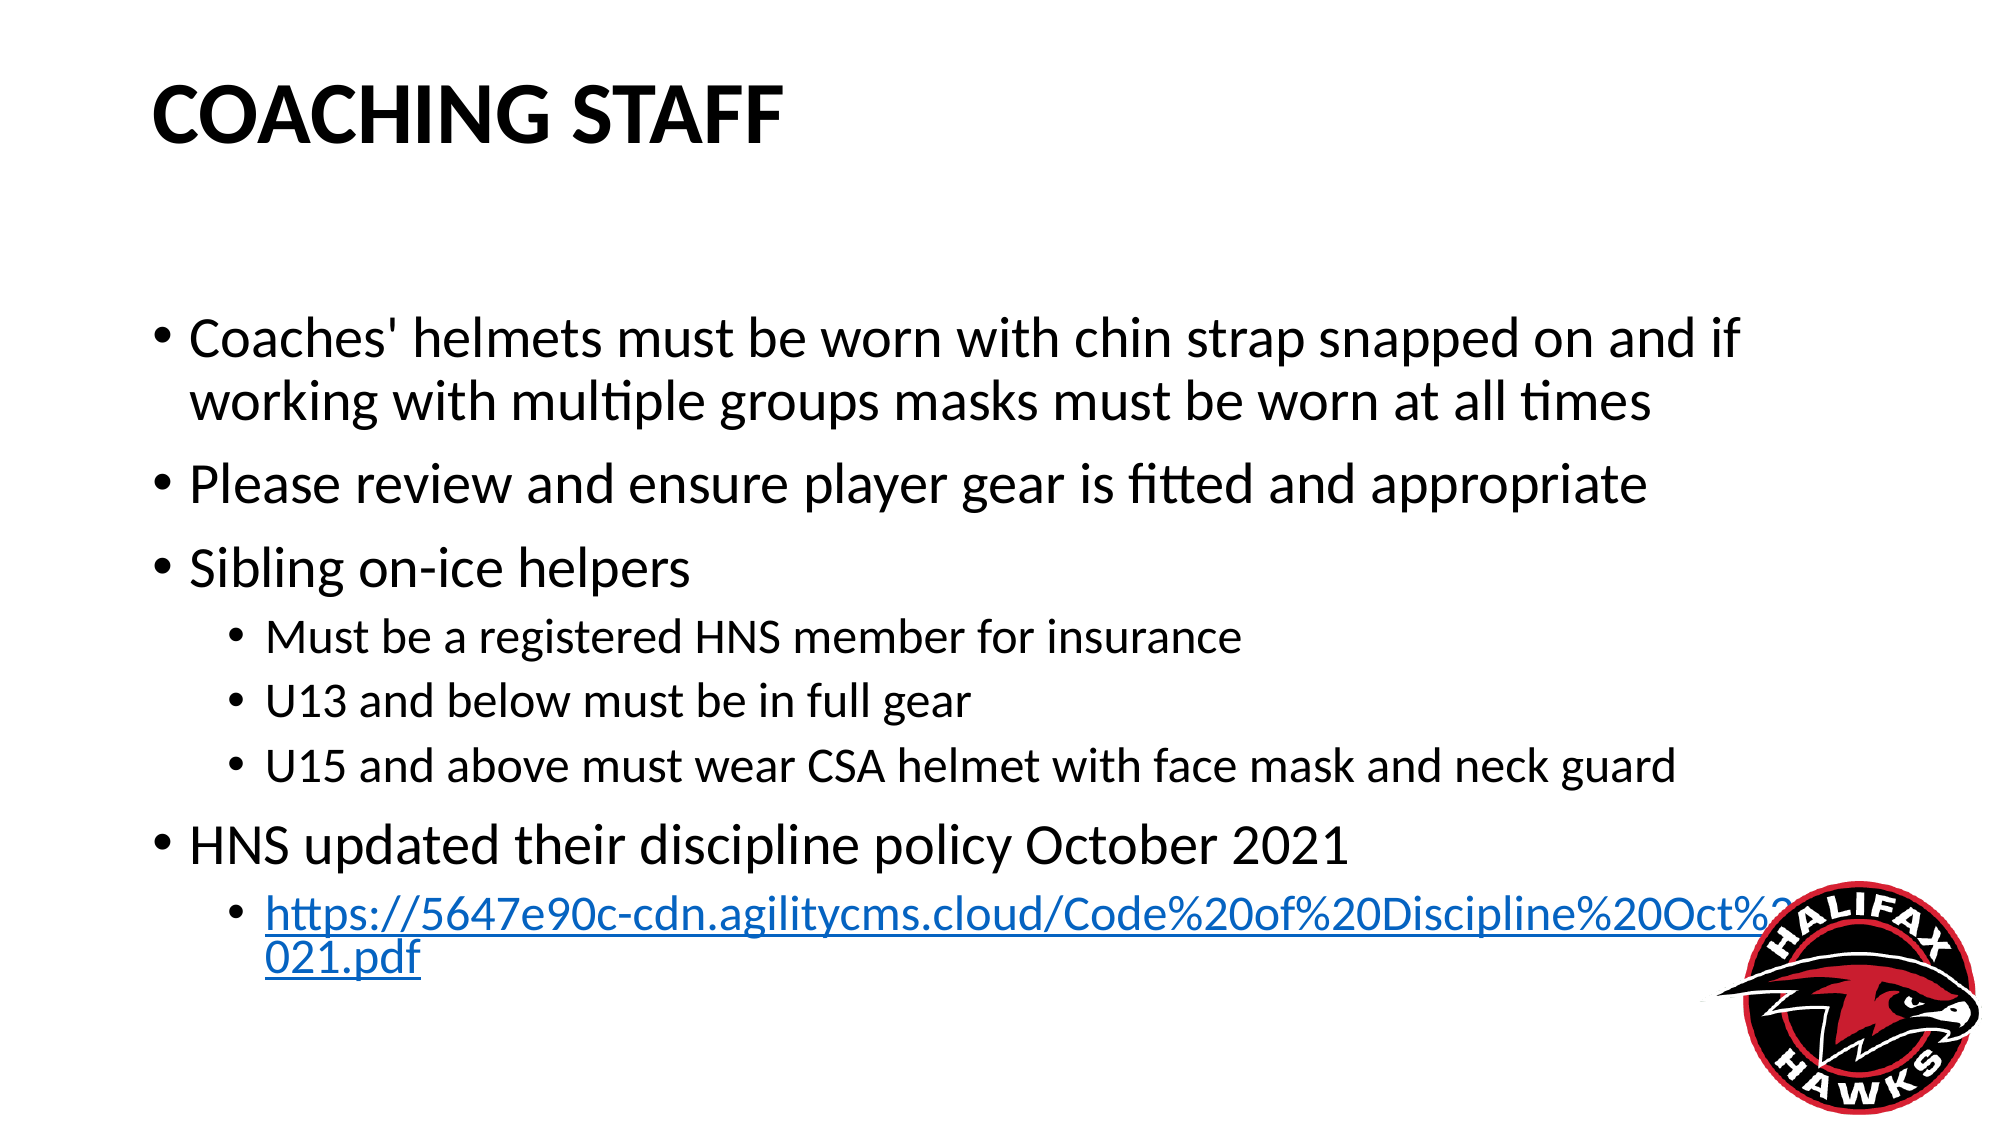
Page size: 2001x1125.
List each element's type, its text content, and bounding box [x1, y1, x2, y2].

list Coaches' helmets must be worn with chin strap snapped on and if working with multiple groups masks must be worn at all times Please review and ensure player gear is fitted and appropriate Sibling on-ice helpers Must be a registered HNS member for insurance U13 and below must be in full gear U15 and above must wear CSA helmet with face mask and neck guard HNS updated their discipline policy October 2021 https://5647e90c-cdn.agilitycms.cloud/Code%20of%20Discipline%20Oct%202021.pdf [137, 299, 1863, 1014]
title COACHING STAFF [137, 59, 1863, 278]
picture [1698, 881, 1982, 1115]
